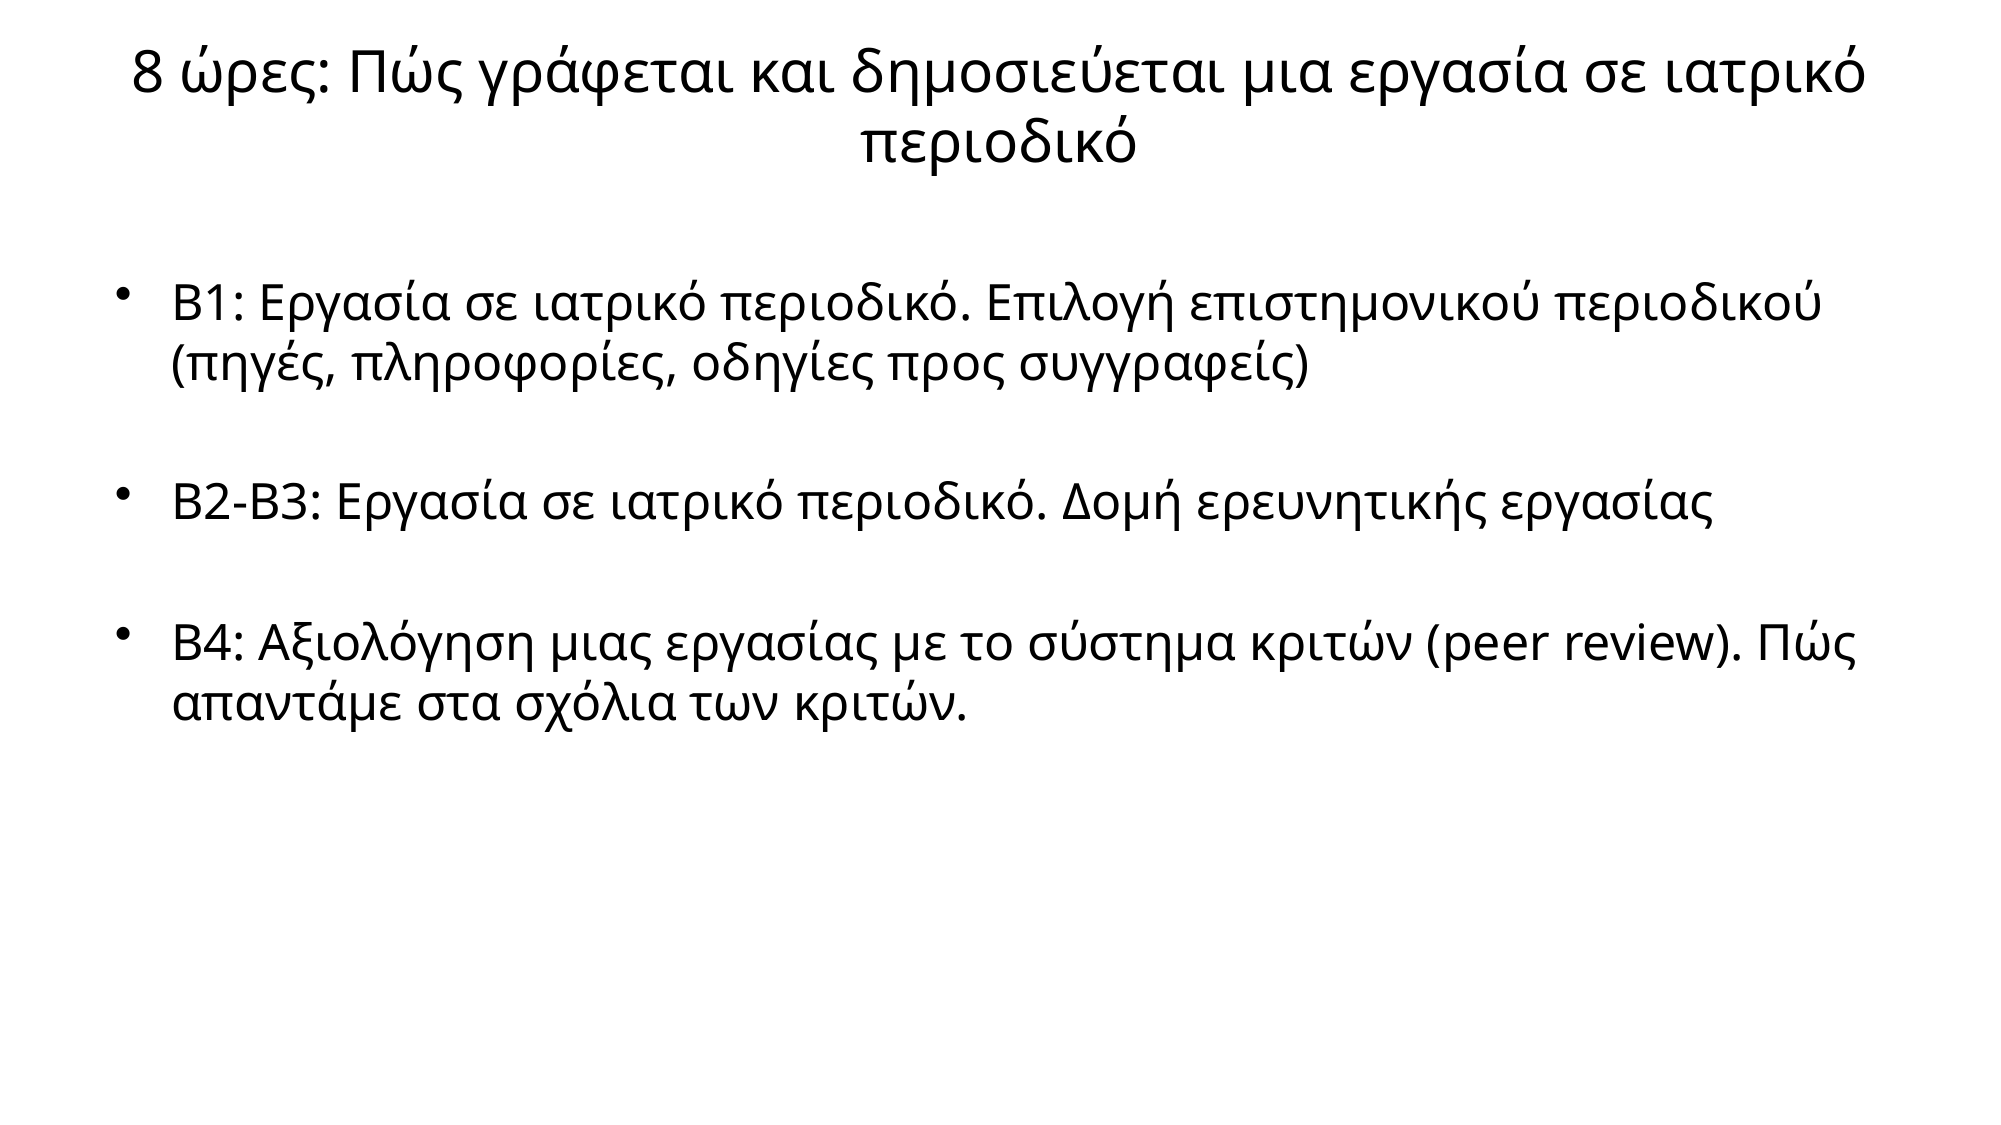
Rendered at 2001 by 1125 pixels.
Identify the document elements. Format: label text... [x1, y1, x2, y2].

list Β1: Εργασία σε ιατρικό περιοδικό. Επιλογή επιστημονικού περιοδικού (πηγές, πληροφορίες, οδηγίες προς συγγραφείς) Β2-B3: Εργασία σε ιατρικό περιοδικό. Δομή ερευνητικής εργασίας Β4: Αξιολόγηση μιας εργασίας με το σύστημα κριτών (peer review). Πώς απαντάμε στα σχόλια των κριτών. [99, 262, 1901, 1006]
title 8 ώρες: Πώς γράφεται και δημοσιεύεται μια εργασία σε ιατρικό περιοδικό [99, 44, 1901, 233]
